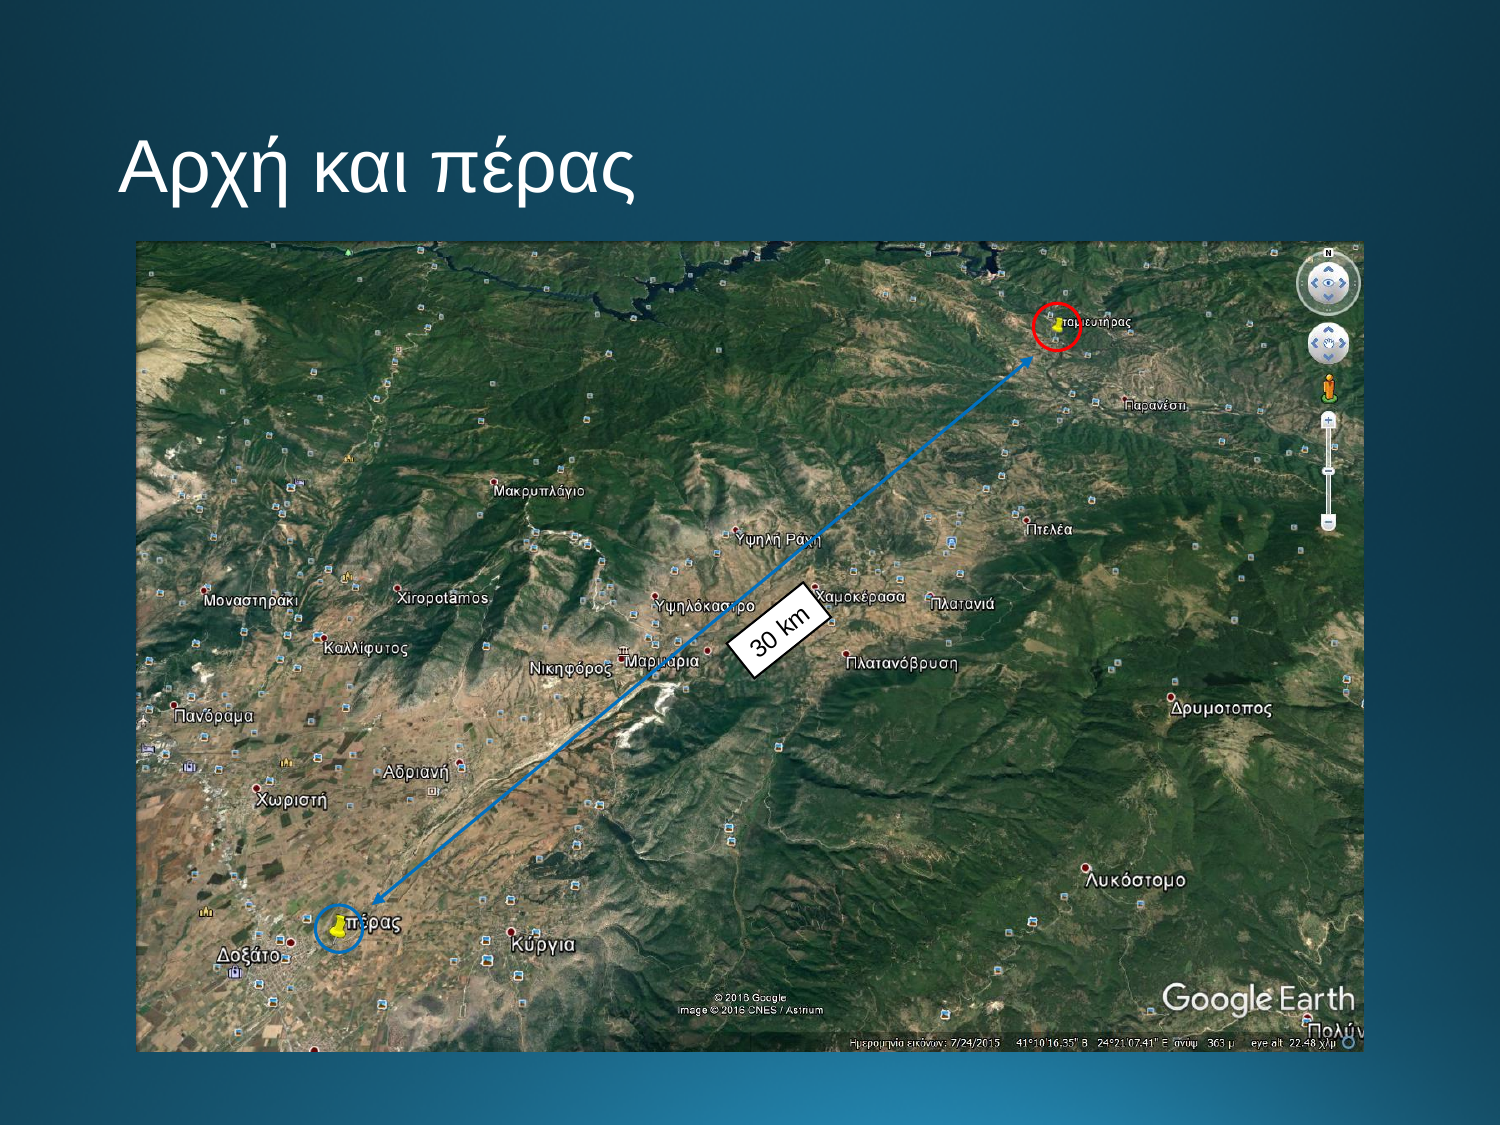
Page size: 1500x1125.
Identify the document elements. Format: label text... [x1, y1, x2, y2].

picture [0, 0, 1500, 1125]
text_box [371, 356, 1034, 906]
title Αρχή και πέρας [103, 59, 1397, 278]
